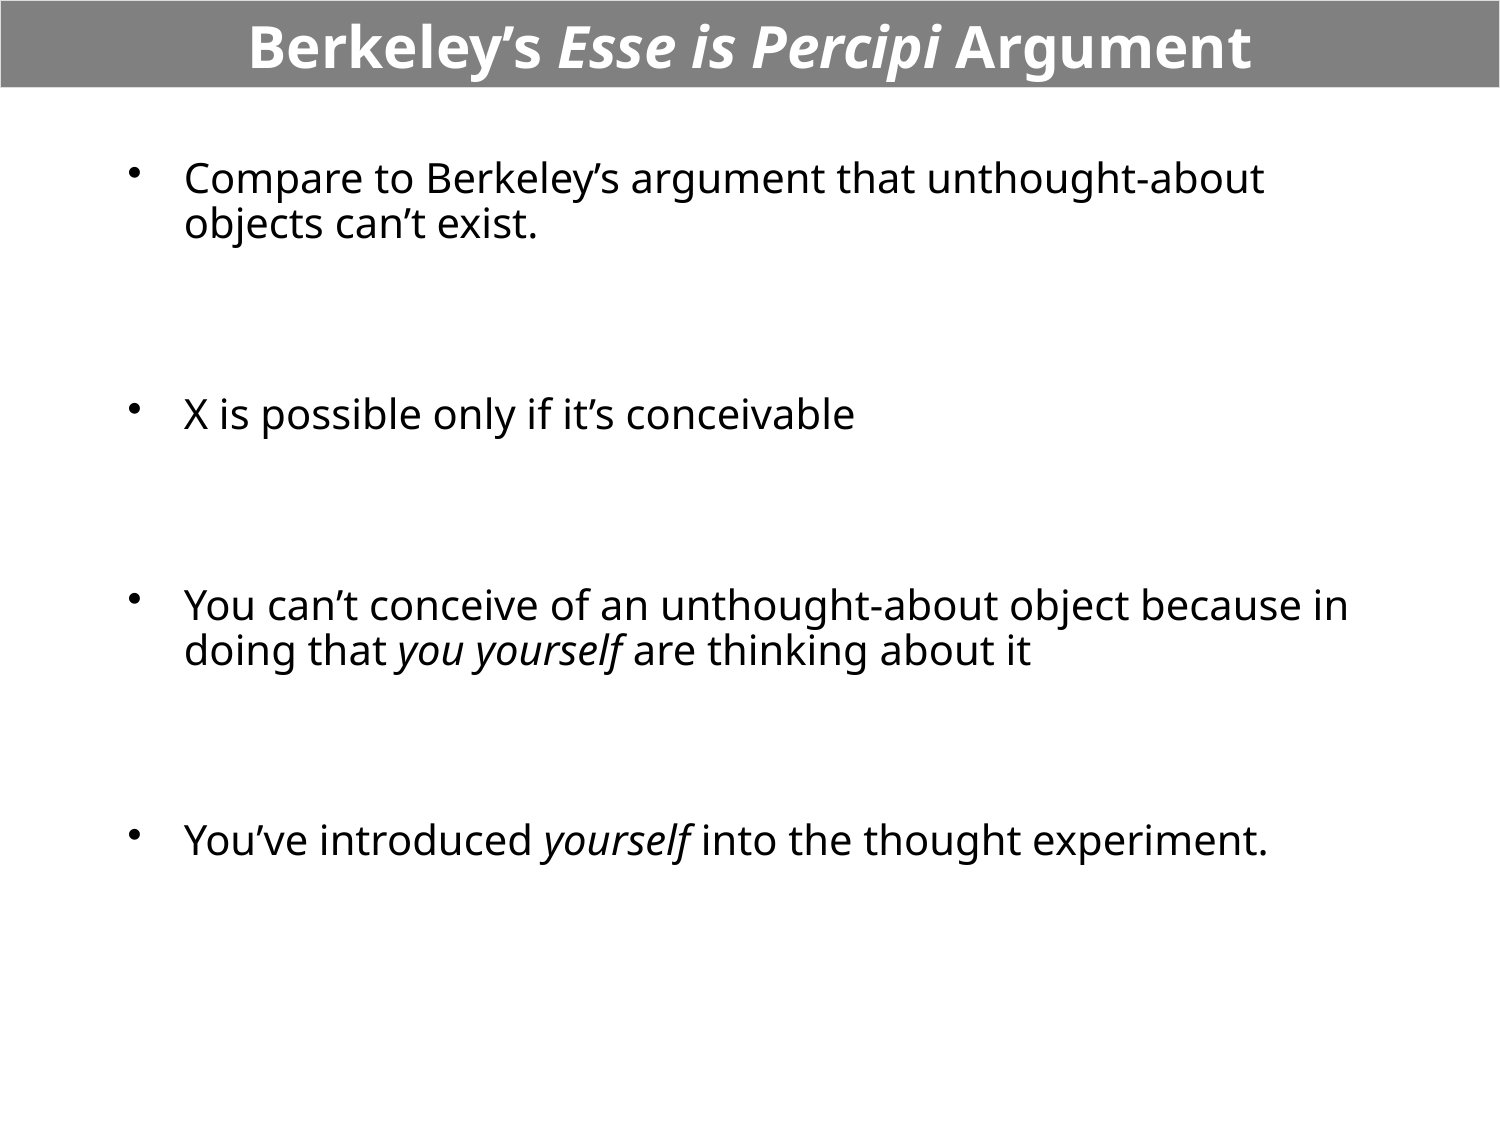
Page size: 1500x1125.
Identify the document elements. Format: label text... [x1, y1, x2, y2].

list Compare to Berkeley’s argument that unthought-about objects can’t exist. X is possible only if it’s conceivable You can’t conceive of an unthought-about object because in doing that you yourself are thinking about it You’ve introduced yourself into the thought experiment. [112, 149, 1388, 1100]
title Berkeley’s Esse is Percipi Argument [0, 0, 1500, 88]
